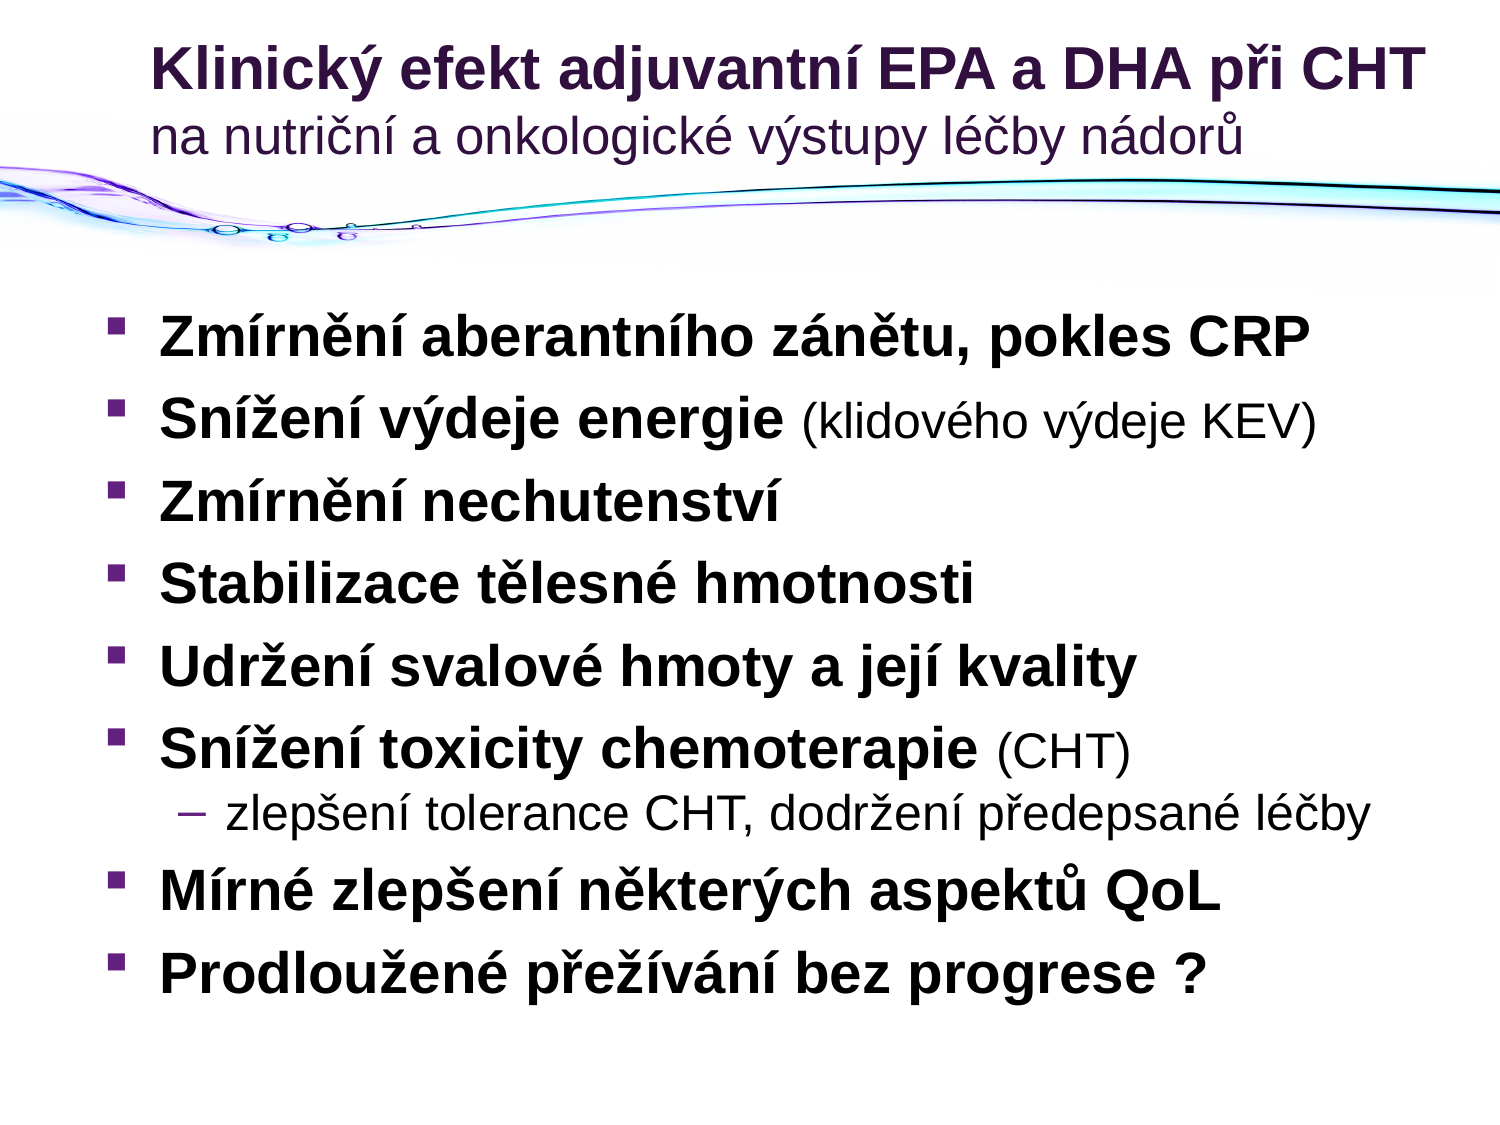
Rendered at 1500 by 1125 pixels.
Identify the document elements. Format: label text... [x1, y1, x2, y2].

title Klinický efekt adjuvantní EPA a DHA při CHT na nutriční a onkologické výstupy léčby nádorů [135, 19, 1447, 173]
list Zmírnění aberantního zánětu, pokles CRP Snížení výdeje energie (klidového výdeje KEV) Zmírnění nechutenství Stabilizace tělesné hmotnosti Udržení svalové hmoty a její kvality Snížení toxicity chemoterapie (CHT) zlepšení tolerance CHT, dodržení předepsané léčby Mírné zlepšení některých aspektů QoL Prodloužené přežívání bez progrese ? [88, 290, 1447, 1059]
picture [0, 112, 1500, 299]
